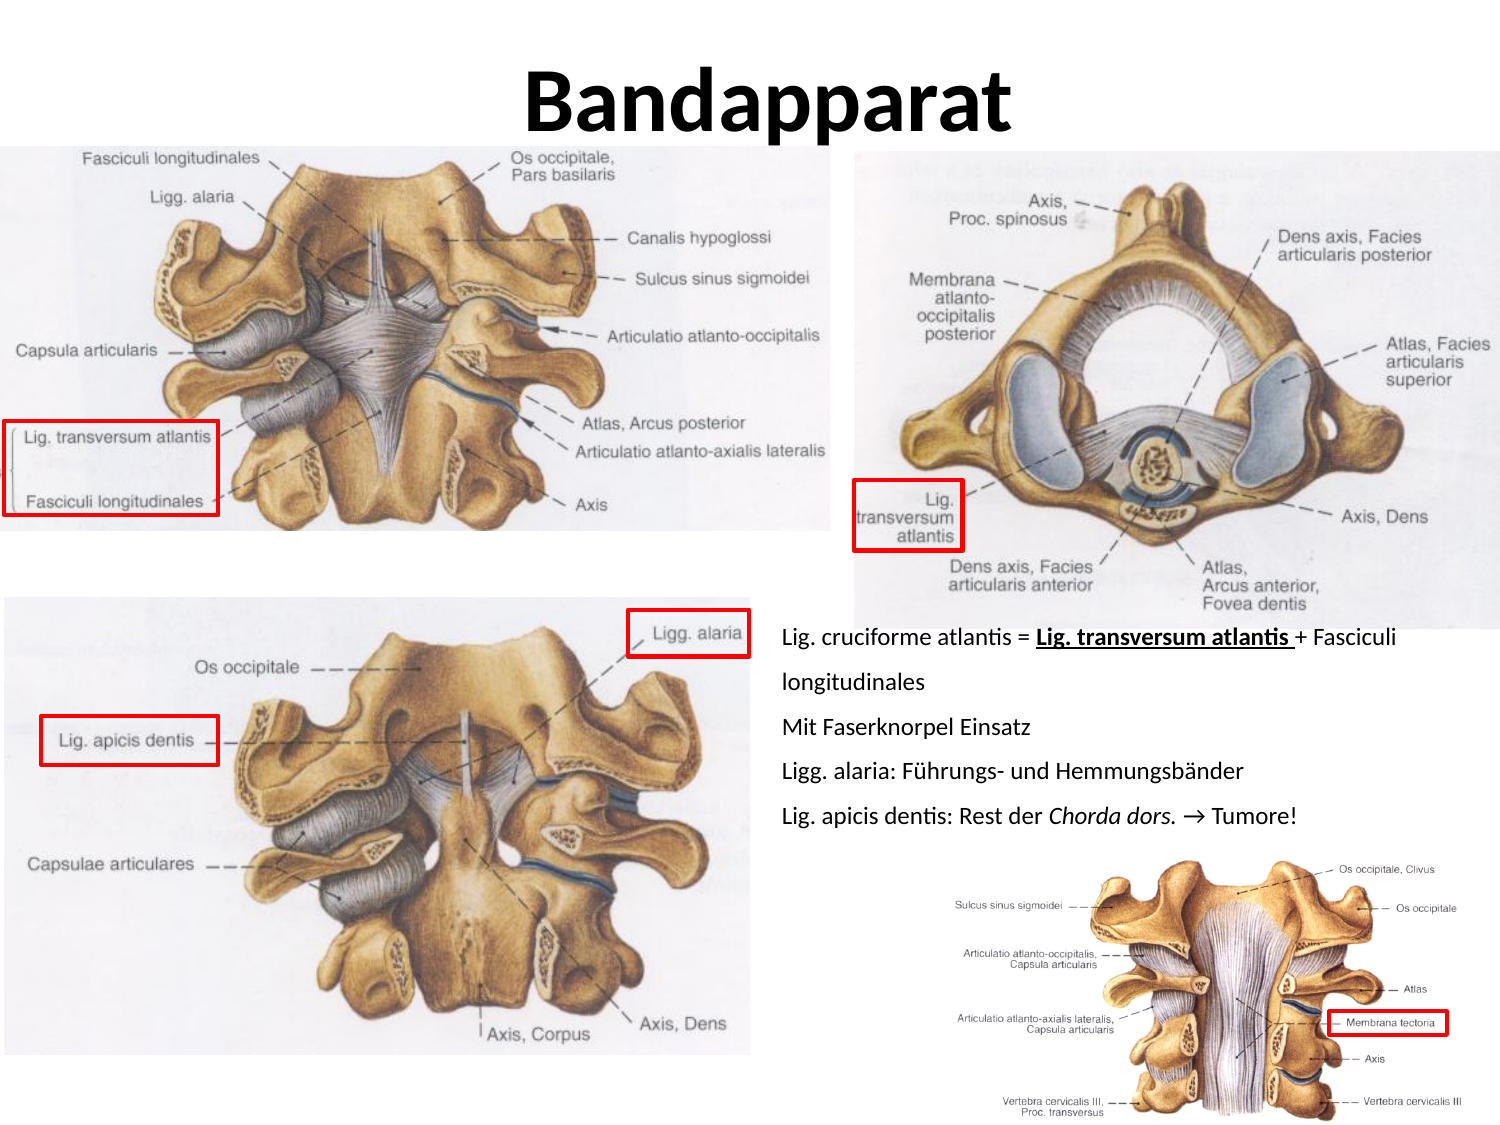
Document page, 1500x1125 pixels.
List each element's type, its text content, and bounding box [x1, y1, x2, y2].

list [0, 145, 831, 531]
title Bandapparat [112, 19, 1425, 172]
picture [950, 853, 1465, 1125]
text_box Lig. cruciforme atlantis = Lig. transversum atlantis + Fasciculi longitudinales Mit Faserknorpel Einsatz Ligg. alaria: Führungs- und Hemmungsbänder Lig. apicis dentis: Rest der Chorda dors. → Tumore! [767, 597, 1500, 837]
picture [854, 150, 1500, 629]
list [3, 597, 750, 1055]
